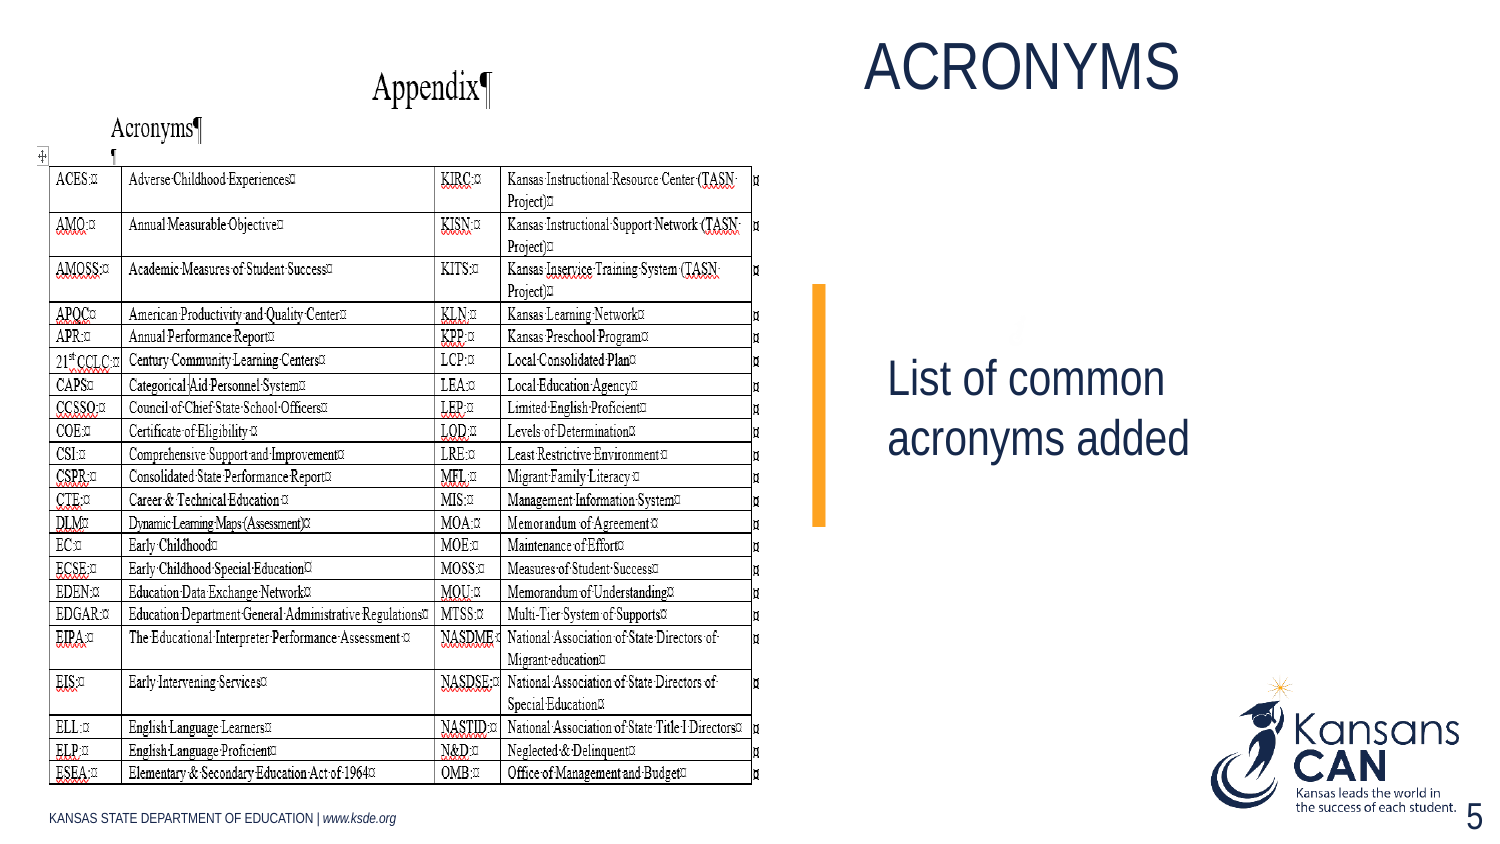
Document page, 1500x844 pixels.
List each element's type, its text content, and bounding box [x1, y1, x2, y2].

picture [1208, 671, 1463, 822]
title Acronyms [800, 27, 1216, 103]
picture [37, 64, 763, 785]
text_box 5 [1437, 784, 1500, 844]
list List of common acronyms added [812, 284, 1316, 527]
